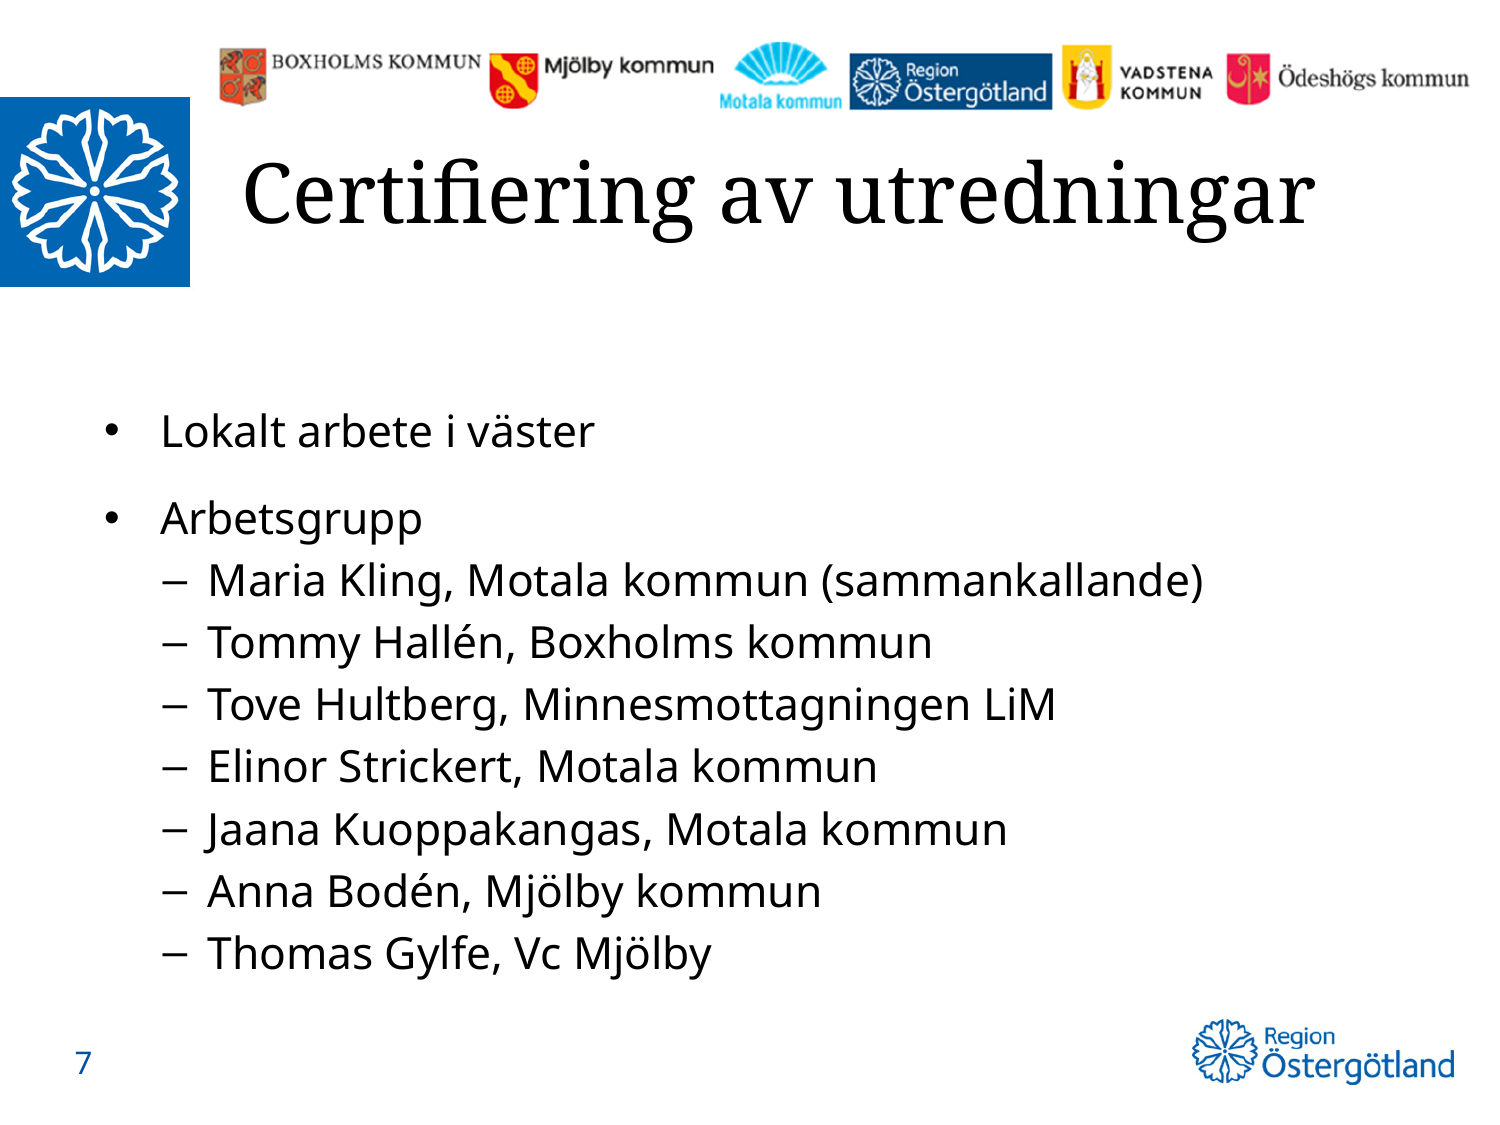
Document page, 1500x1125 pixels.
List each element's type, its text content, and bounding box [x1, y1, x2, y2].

title Certifiering av utredningar [226, 136, 1392, 294]
slide_number 7 [25, 1033, 108, 1094]
picture [0, 0, 1500, 1125]
list Lokalt arbete i väster Arbetsgrupp Maria Kling, Motala kommun (sammankallande) Tommy Hallén, Boxholms kommun Tove Hultberg, Minnesmottagningen LiM Elinor Strickert, Motala kommun Jaana Kuoppakangas, Motala kommun Anna Bodén, Mjölby kommun Thomas Gylfe, Vc Mjölby [75, 395, 1392, 986]
